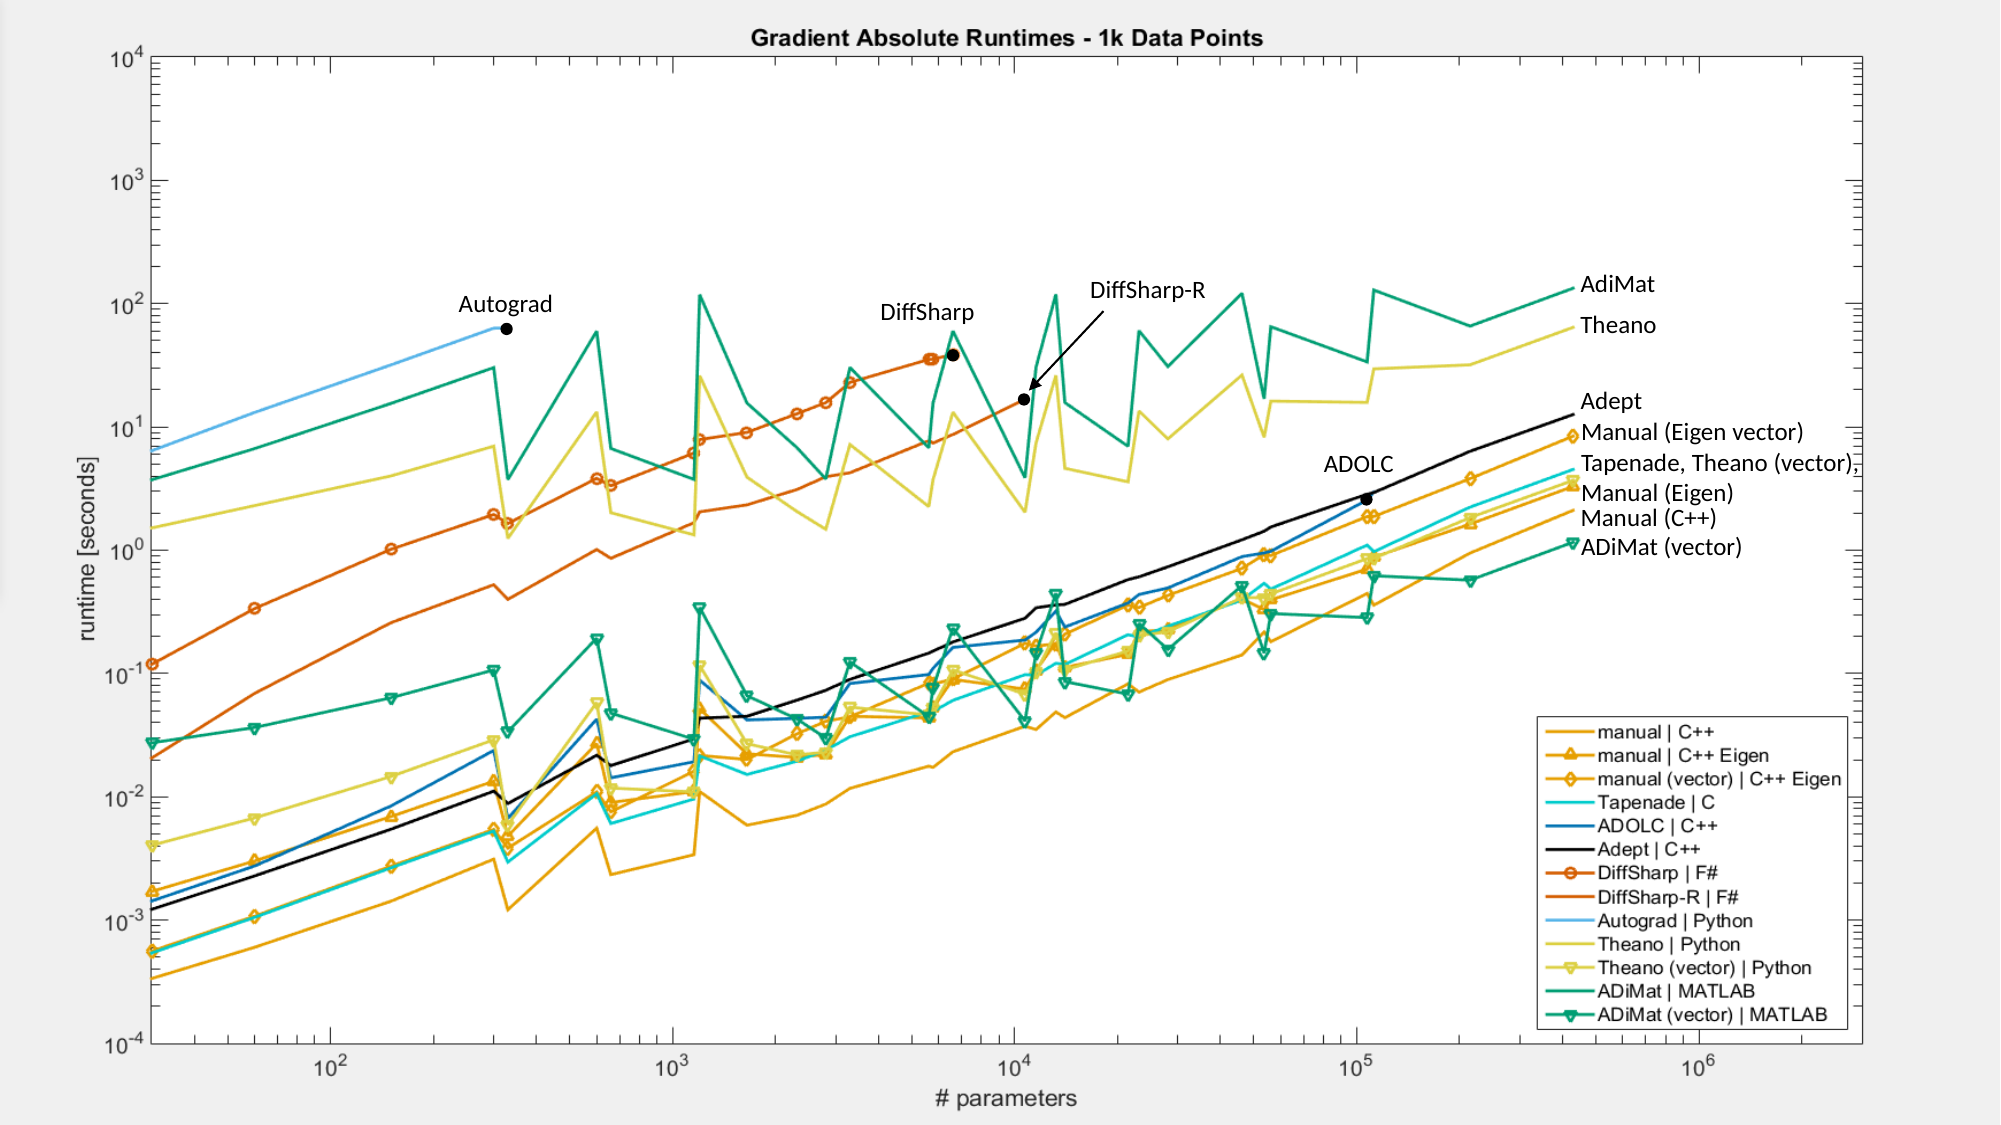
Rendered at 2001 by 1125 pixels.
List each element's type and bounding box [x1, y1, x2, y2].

text_box [1028, 310, 1104, 392]
picture [0, 0, 2000, 1125]
